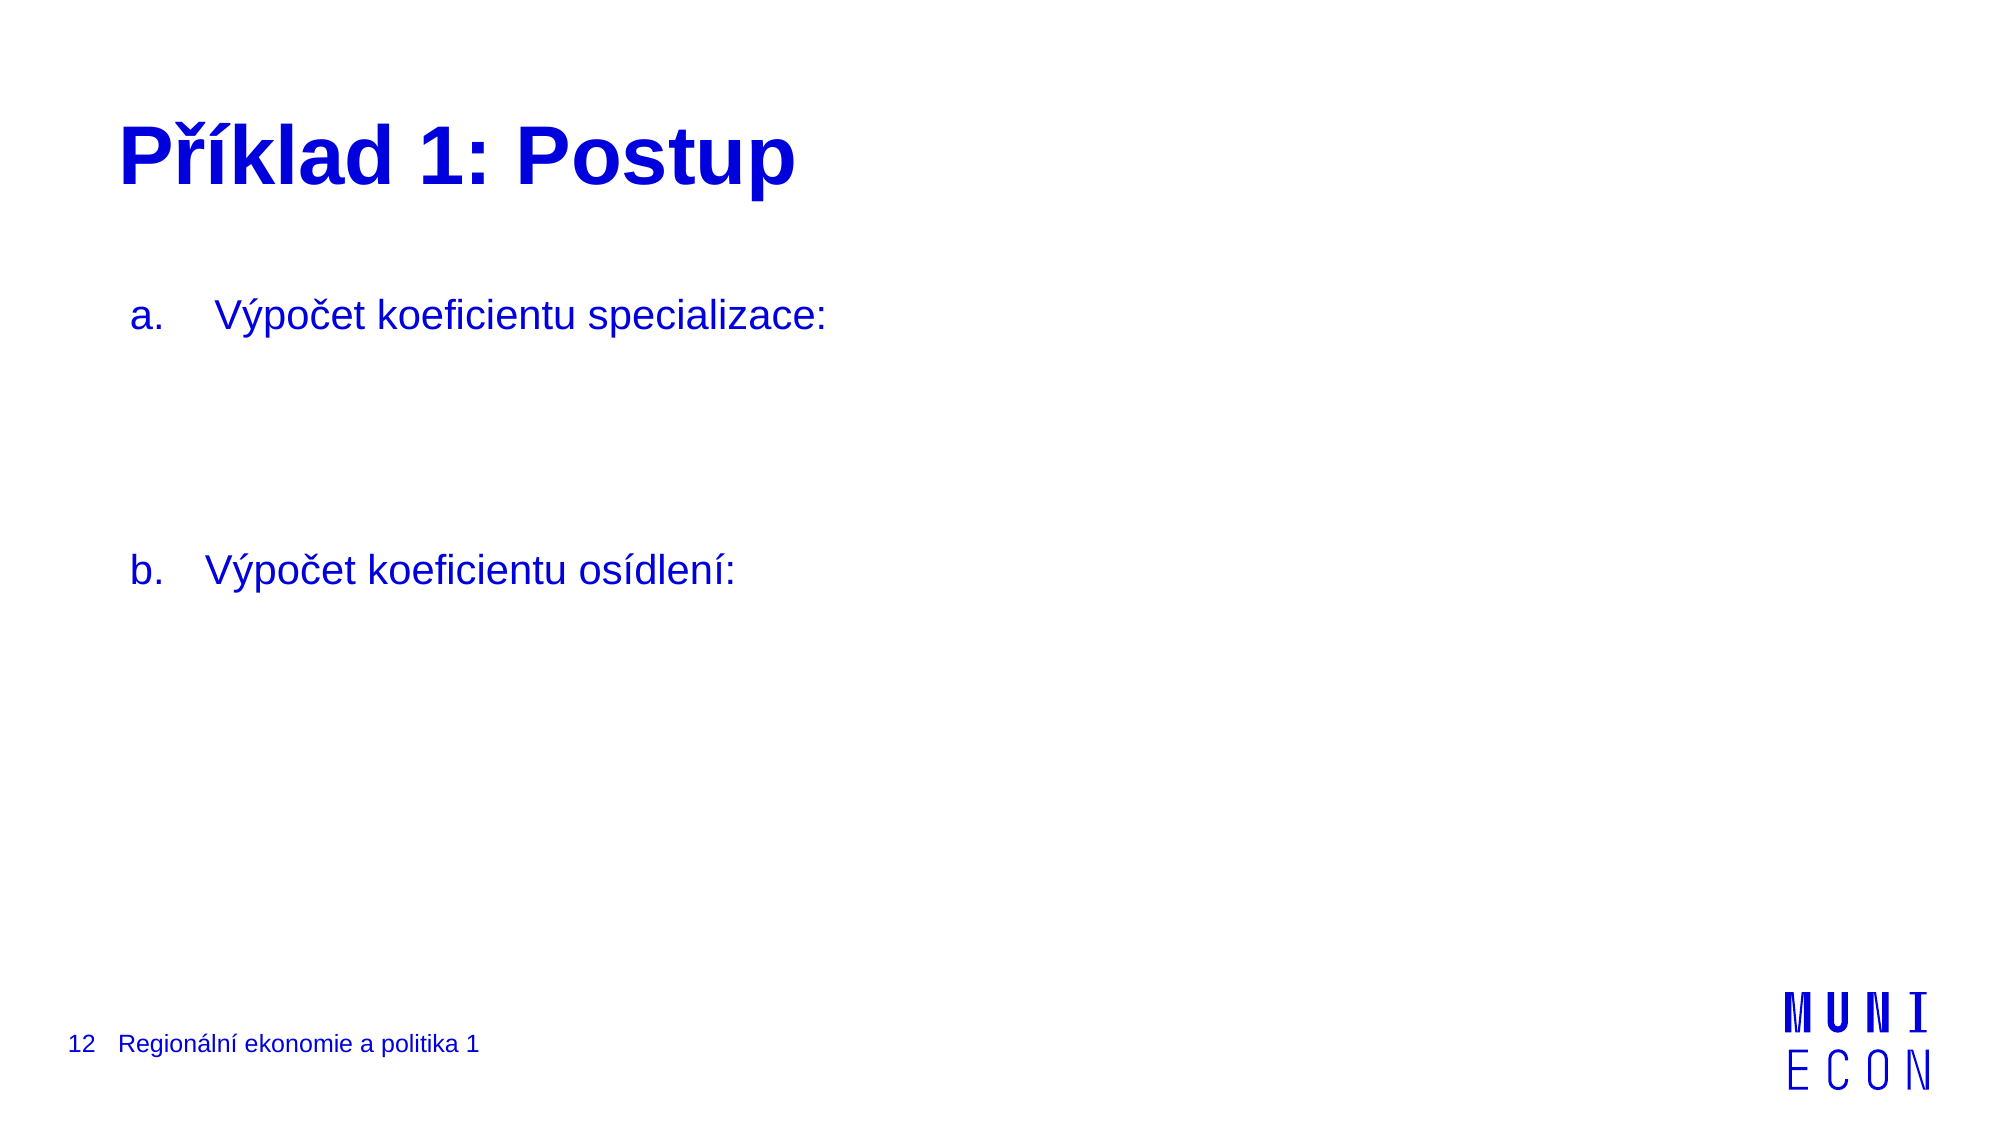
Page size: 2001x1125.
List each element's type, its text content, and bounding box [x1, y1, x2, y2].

footer Regionální ekonomie a politika 1 [118, 1021, 1418, 1063]
title Příklad 1: Postup [118, 118, 1883, 193]
slide_number 12 [67, 1021, 110, 1063]
